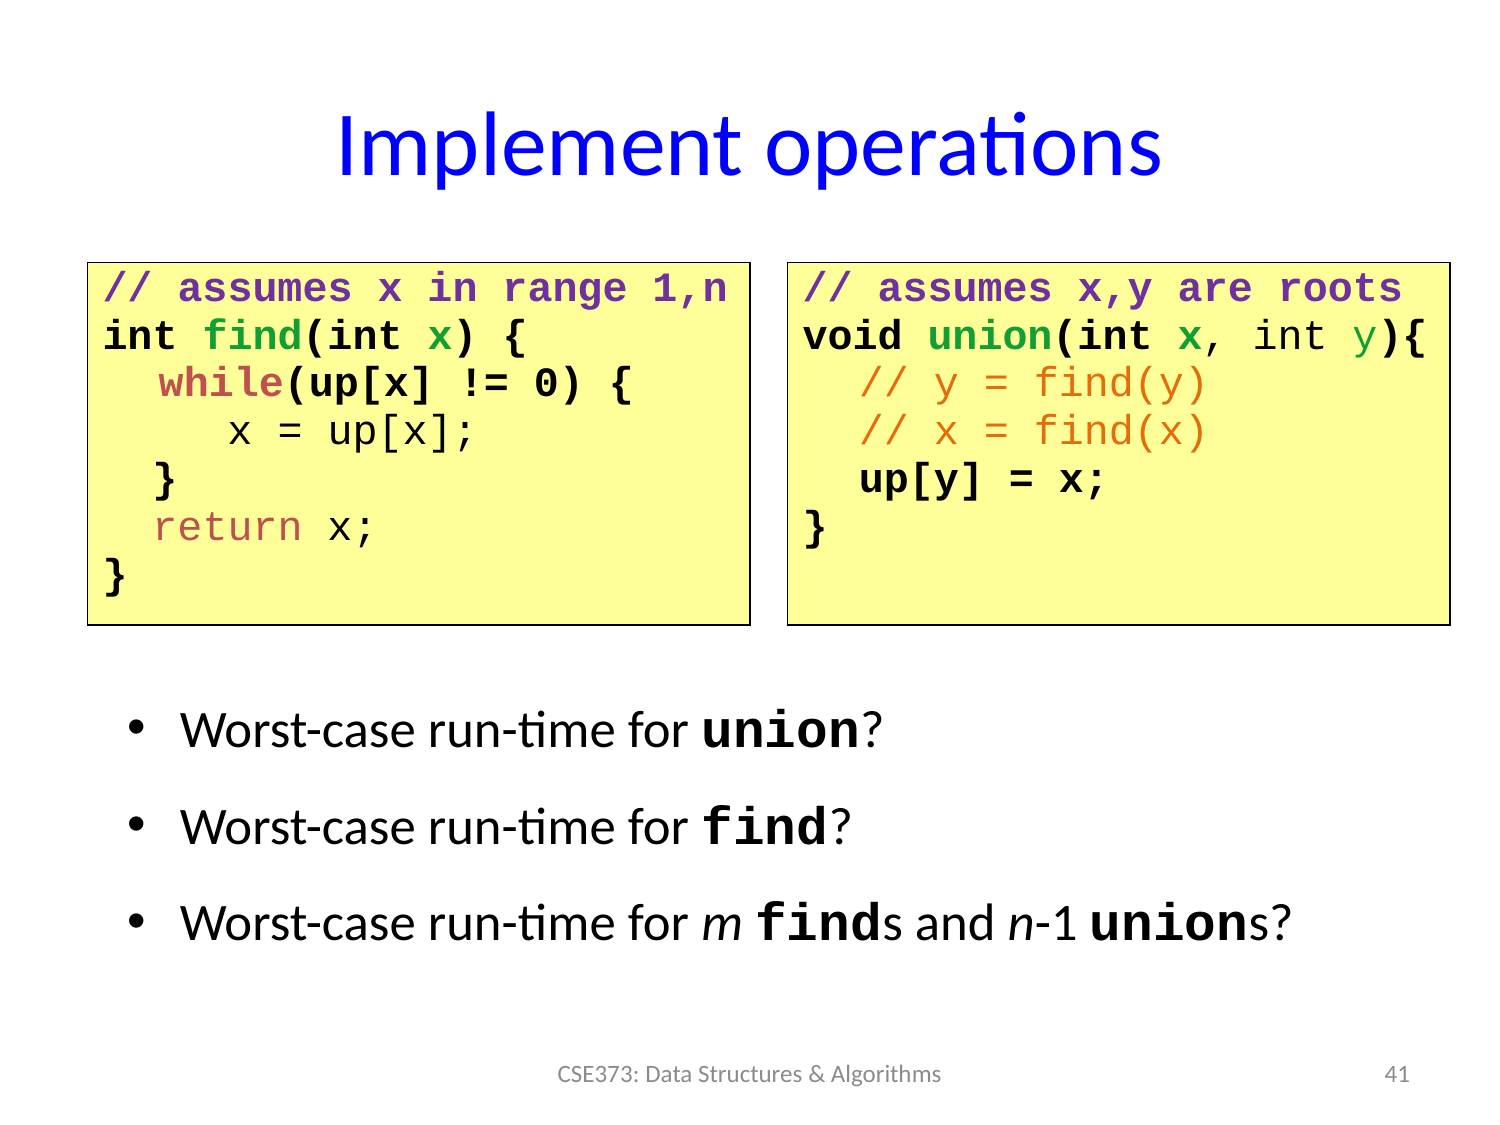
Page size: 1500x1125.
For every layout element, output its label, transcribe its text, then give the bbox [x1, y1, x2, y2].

title Implement operations [75, 45, 1425, 233]
footer CSE373: Data Structures & Algorithms [512, 1042, 988, 1103]
text_box // assumes x in range 1,n int find(int x) { while(up[x] != 0) { x = up[x]; } return x; } [87, 262, 750, 625]
list Worst-case run-time for union? Worst-case run-time for find? Worst-case run-time for m finds and n-1 unions? [112, 687, 1388, 1000]
text_box // assumes x,y are roots void union(int x, int y){ // y = find(y) // x = find(x) up[y] = x; } [787, 262, 1450, 625]
slide_number 41 [1074, 1042, 1425, 1103]
